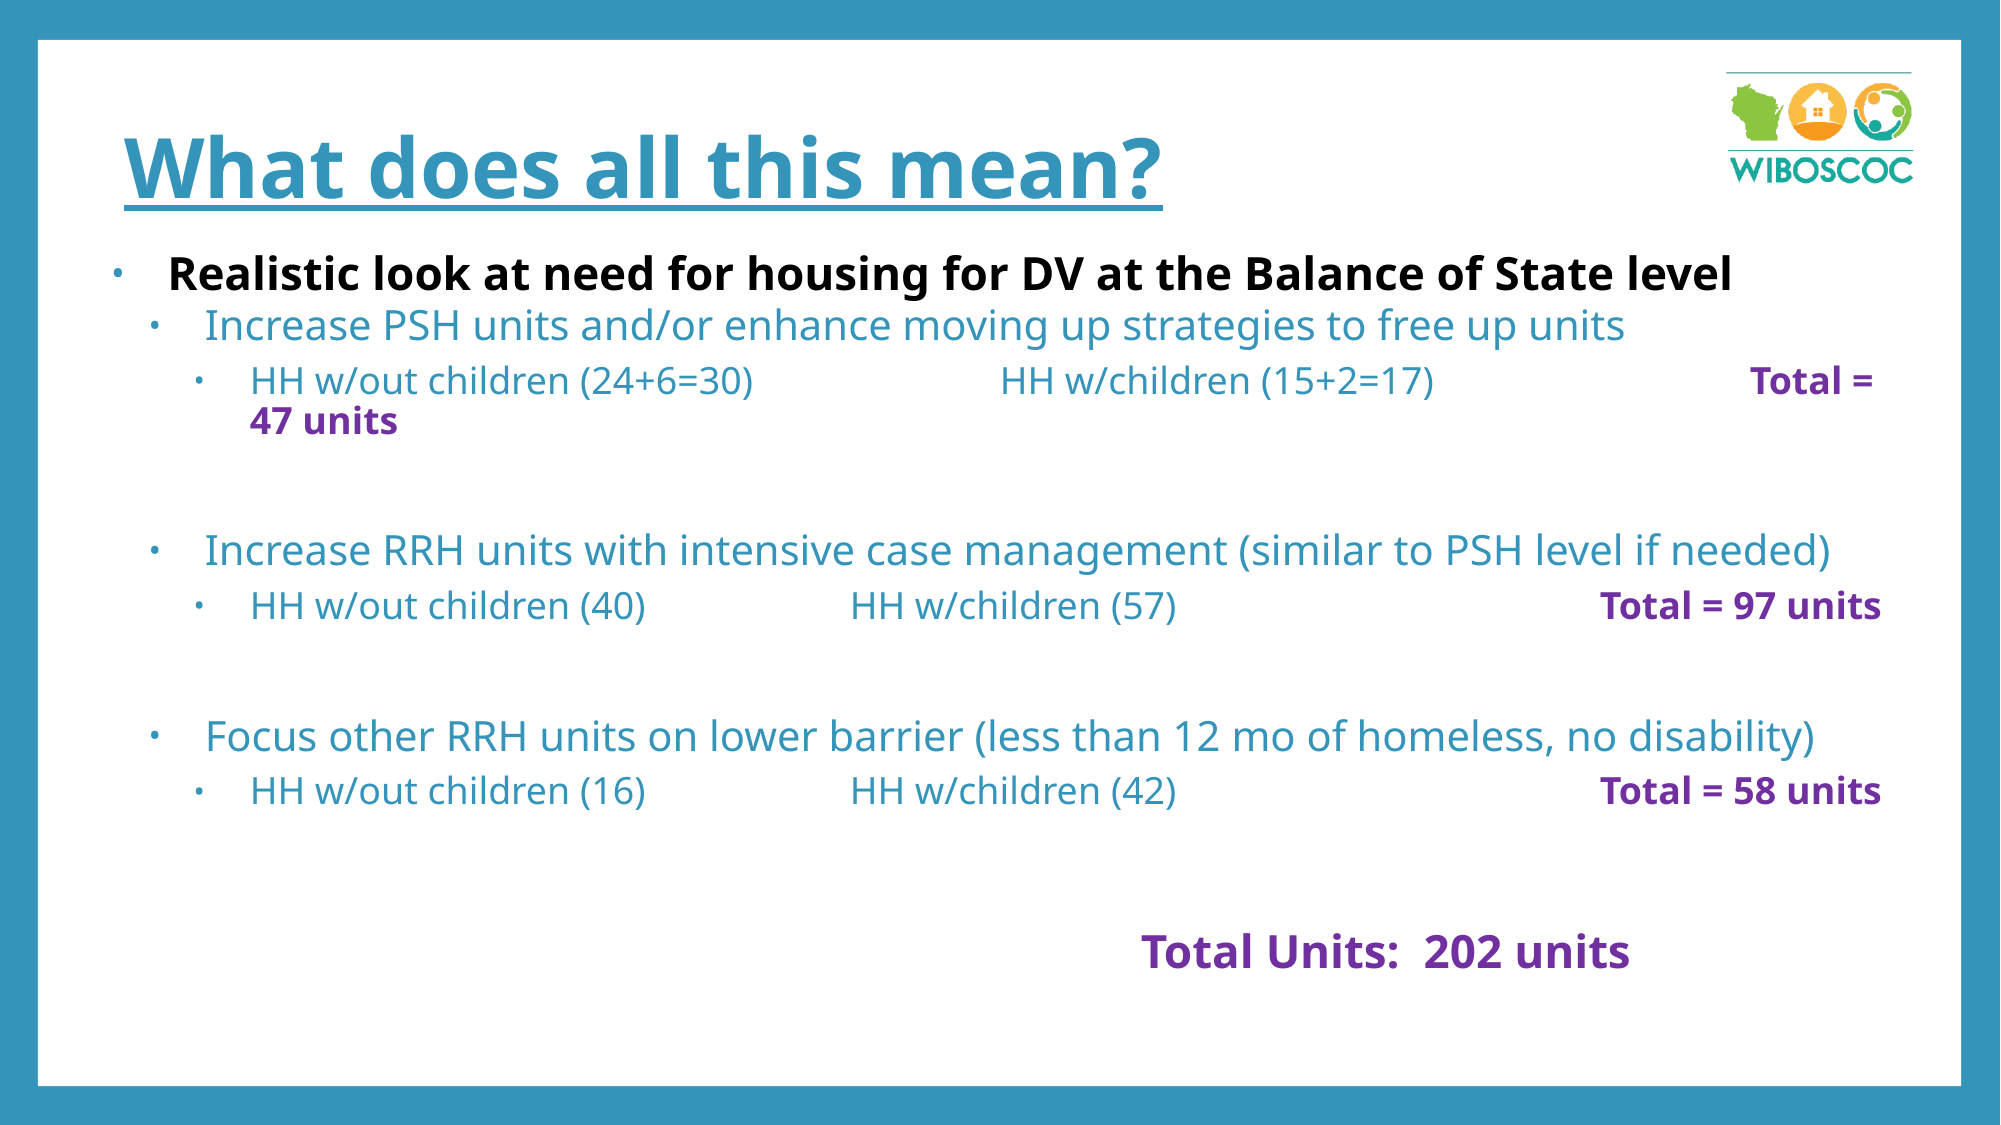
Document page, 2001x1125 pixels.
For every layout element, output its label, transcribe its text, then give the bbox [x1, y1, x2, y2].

list Realistic look at need for housing for DV at the Balance of State level Increase PSH units and/or enhance moving up strategies to free up units HH w/out children (24+6=30) HH w/children (15+2=17) Total = 47 units Increase RRH units with intensive case management (similar to PSH level if needed) HH w/out children (40) HH w/children (57) Total = 97 units Focus other RRH units on lower barrier (less than 12 mo of homeless, no disability) HH w/out children (16) HH w/children (42) Total = 58 units Total Units: 202 units [96, 243, 1926, 1059]
title What does all this mean? [109, 99, 1560, 243]
picture [1718, 54, 1923, 206]
